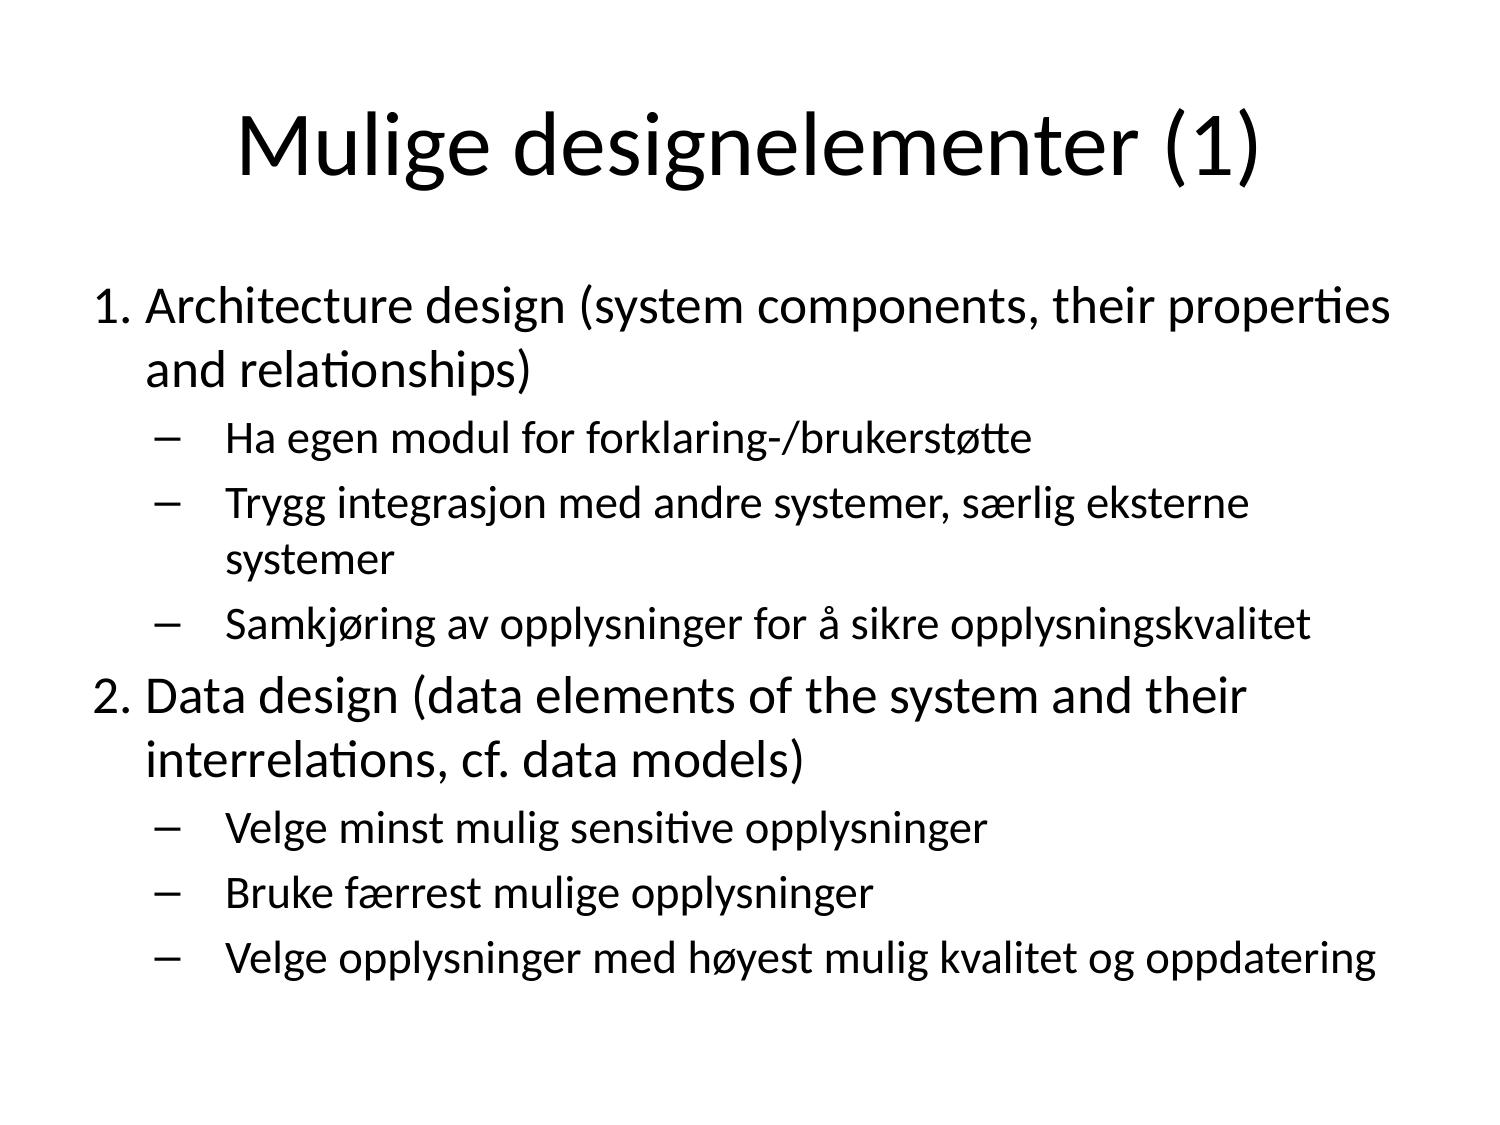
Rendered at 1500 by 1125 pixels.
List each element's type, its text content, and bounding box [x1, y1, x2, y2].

list Architecture design (system components, their properties and relationships) Ha egen modul for forklaring-/brukerstøtte Trygg integrasjon med andre systemer, særlig eksterne systemer Samkjøring av opplysninger for å sikre opplysningskvalitet Data design (data elements of the system and their interrelations, cf. data models) Velge minst mulig sensitive opplysninger Bruke færrest mulige opplysninger Velge opplysninger med høyest mulig kvalitet og oppdatering [75, 262, 1425, 1005]
title Mulige designelementer (1) [75, 45, 1425, 233]
